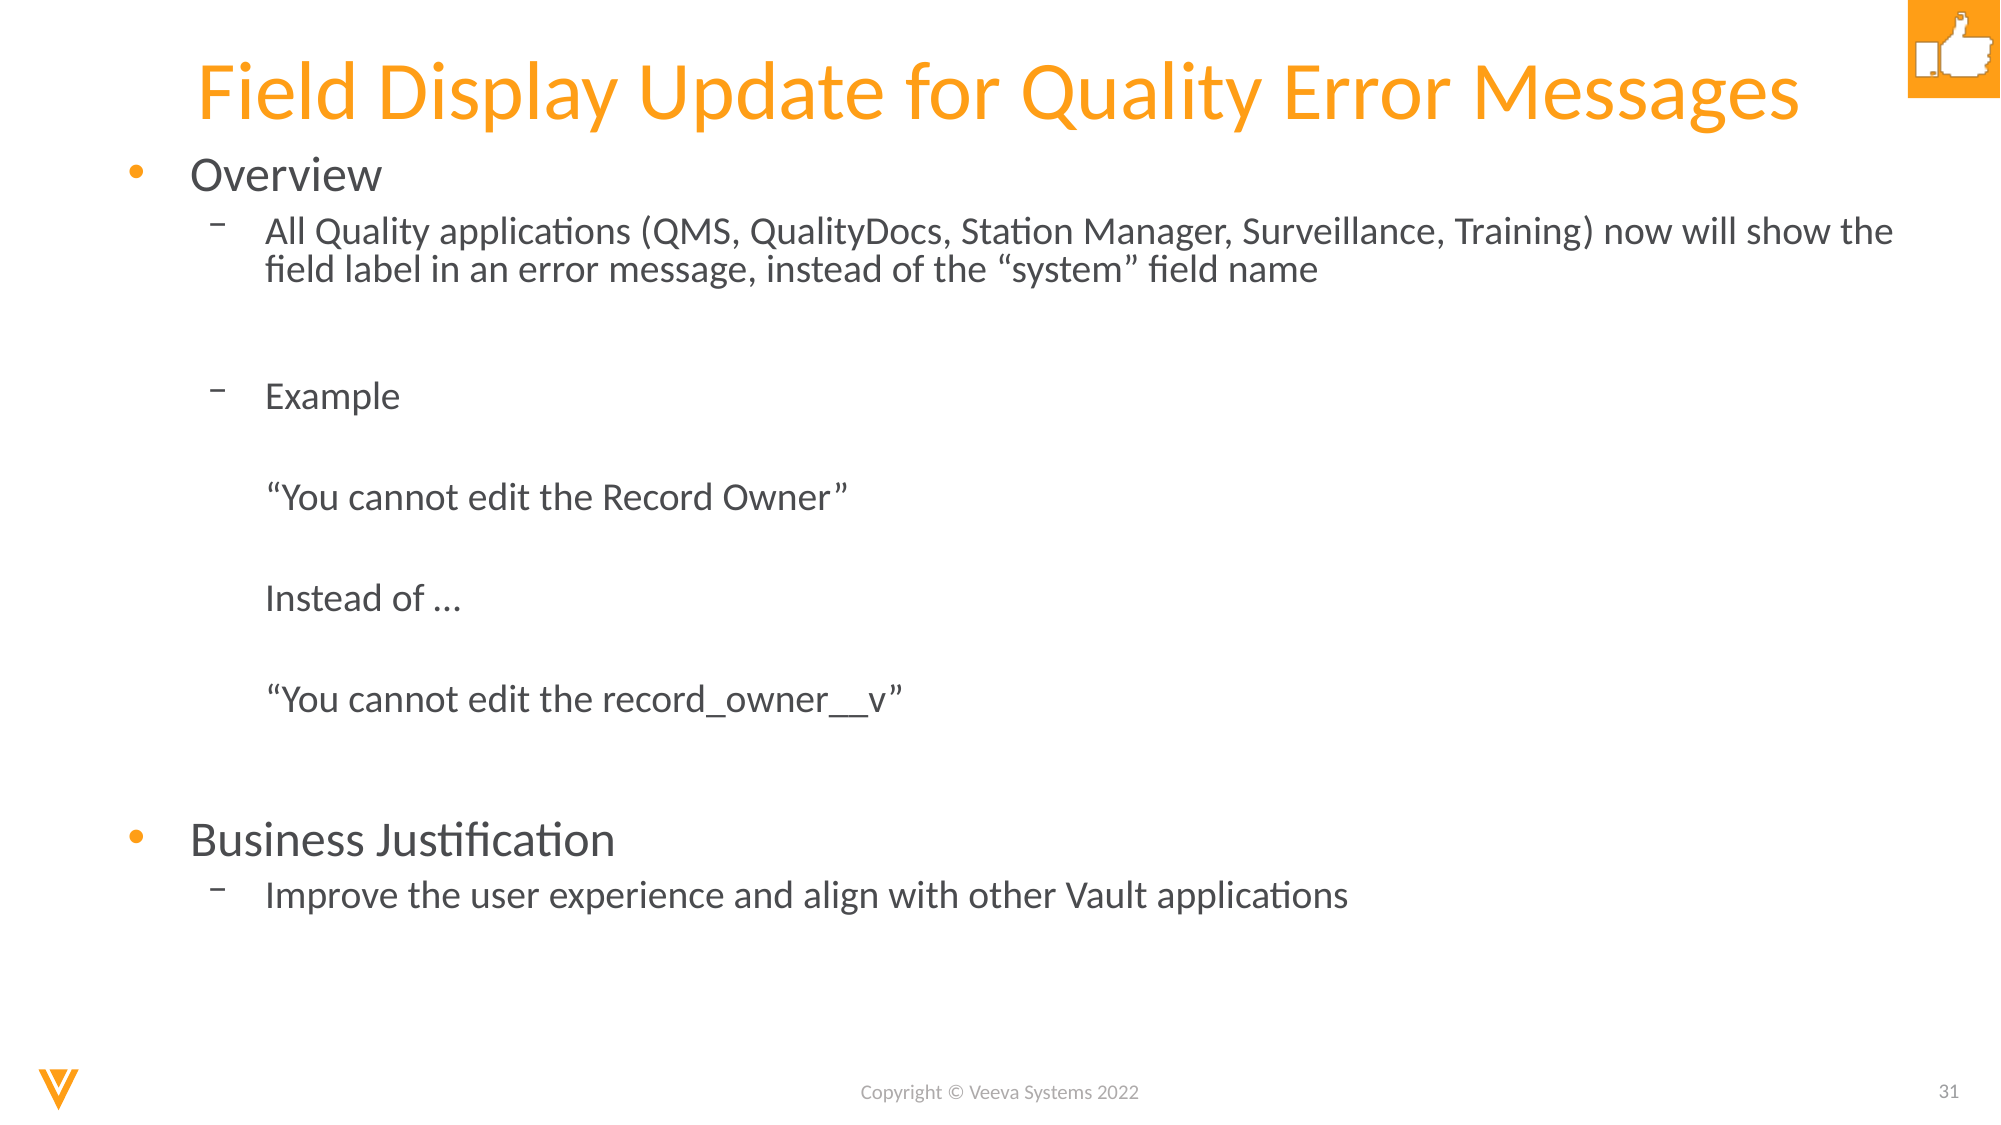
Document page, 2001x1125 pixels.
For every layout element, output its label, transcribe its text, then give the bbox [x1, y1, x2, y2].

title Field Display Update for Quality Error Messages [45, 19, 1955, 179]
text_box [1907, 0, 2000, 99]
list Overview All Quality applications (QMS, QualityDocs, Station Manager, Surveillance, Training) now will show the field label in an error message, instead of the “system” field name Example “You cannot edit the Record Owner” Instead of … “You cannot edit the record_owner__v” Business Justification Improve the user experience and align with other Vault applications [100, 145, 1920, 1034]
